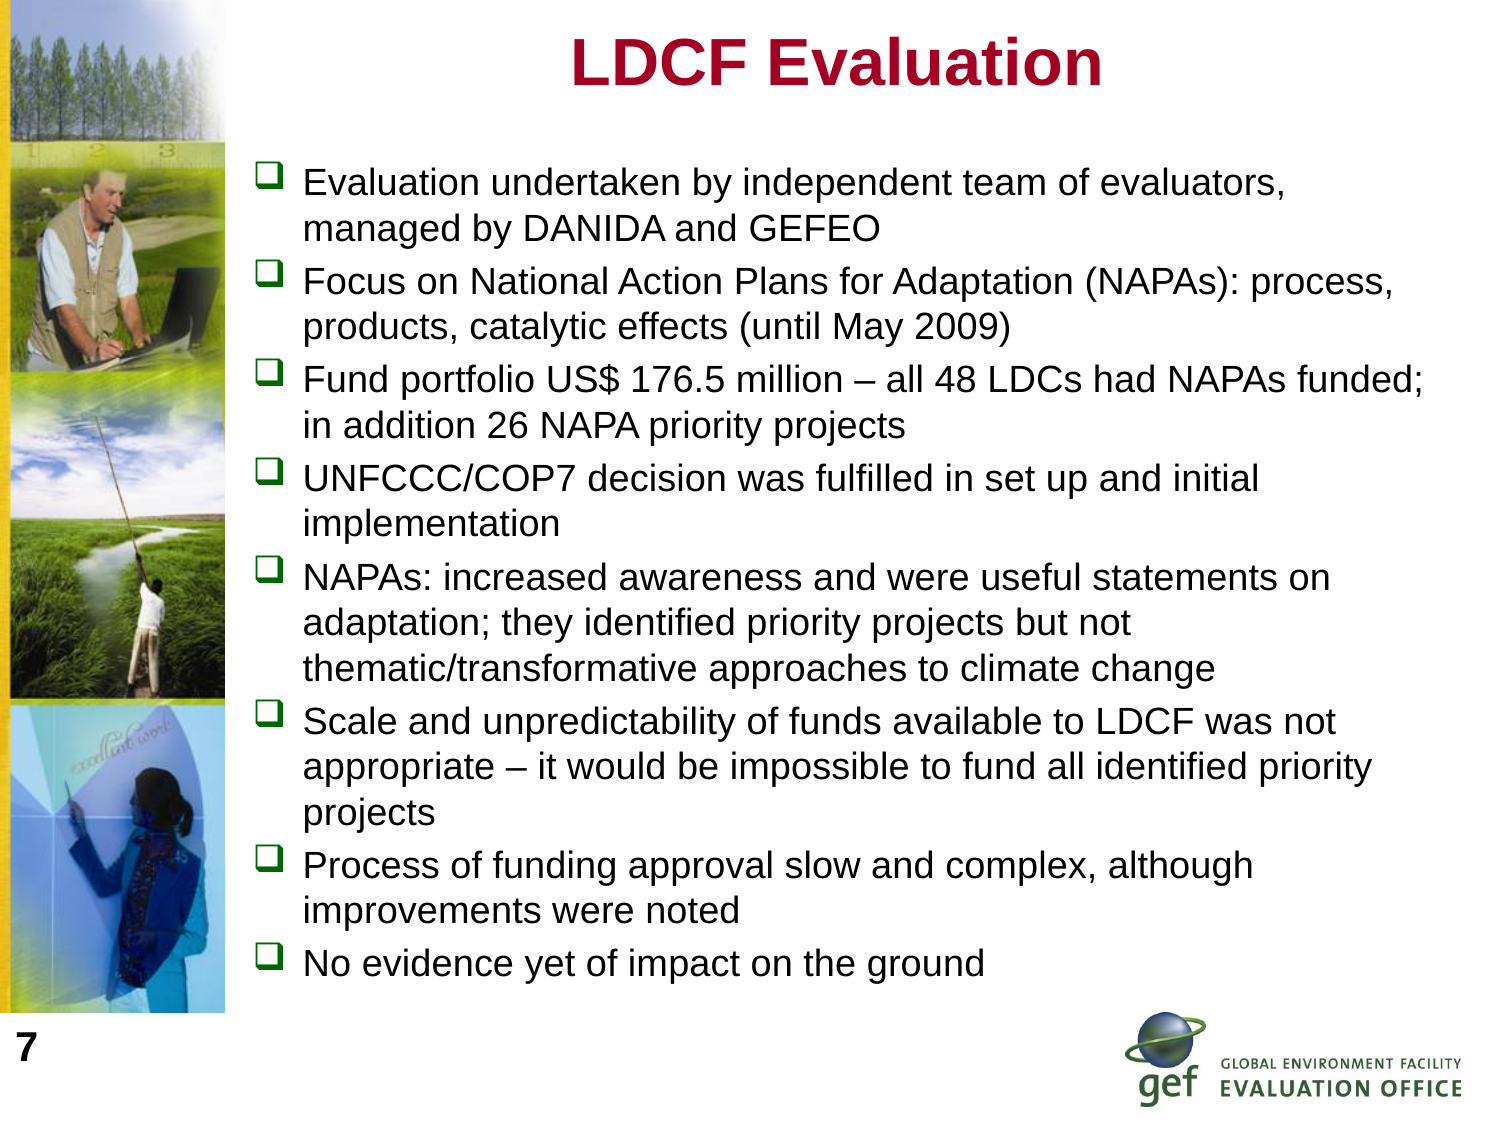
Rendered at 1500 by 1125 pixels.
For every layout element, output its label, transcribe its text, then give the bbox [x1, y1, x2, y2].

picture [1125, 1012, 1461, 1107]
title LDCF Evaluation [174, 0, 1500, 118]
picture [0, 0, 225, 1013]
list Evaluation undertaken by independent team of evaluators, managed by DANIDA and GEFEO Focus on National Action Plans for Adaptation (NAPAs): process, products, catalytic effects (until May 2009) Fund portfolio US$ 176.5 million – all 48 LDCs had NAPAs funded; in addition 26 NAPA priority projects UNFCCC/COP7 decision was fulfilled in set up and initial implementation NAPAs: increased awareness and were useful statements on adaptation; they identified priority projects but not thematic/transformative approaches to climate change Scale and unpredictability of funds available to LDCF was not appropriate – it would be impossible to fund all identified priority projects Process of funding approval slow and complex, although improvements were noted No evidence yet of impact on the ground [237, 149, 1463, 1001]
slide_number 7 [0, 1012, 151, 1101]
